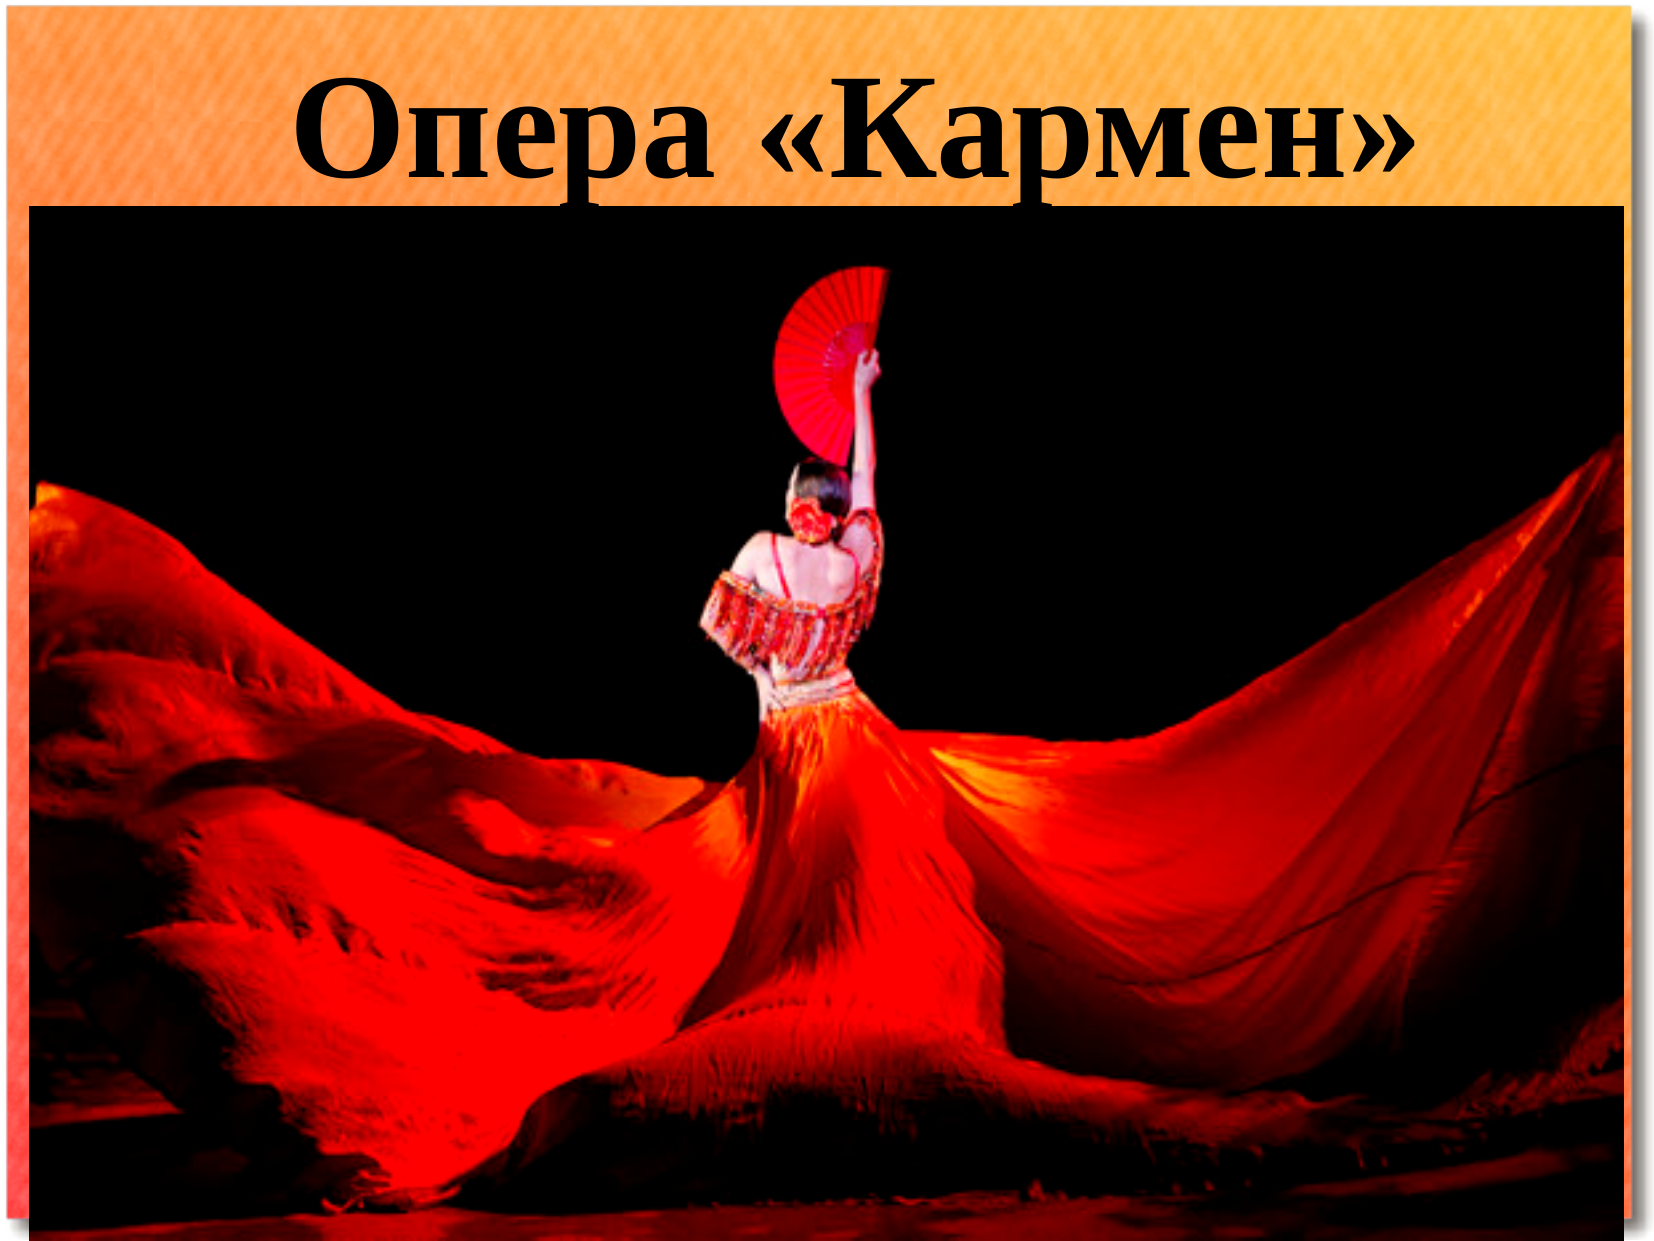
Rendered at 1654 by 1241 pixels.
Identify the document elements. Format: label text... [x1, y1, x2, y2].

picture [0, 0, 1654, 1241]
title Опера «Кармен» [177, 33, 1536, 206]
